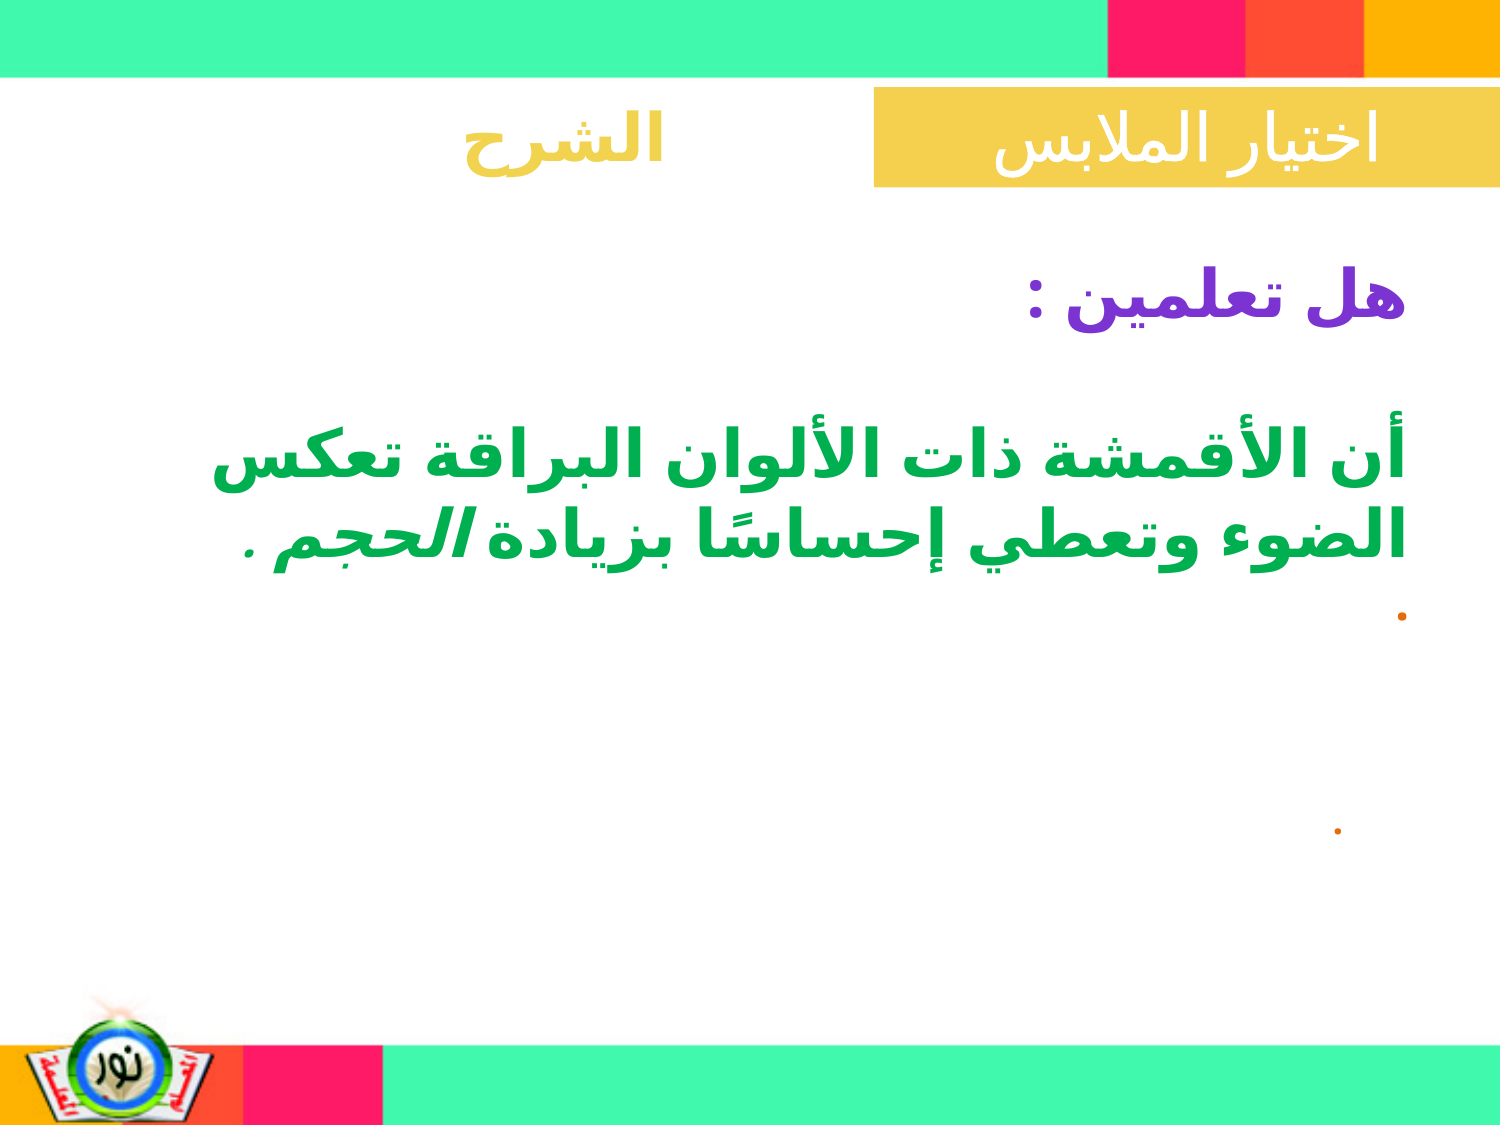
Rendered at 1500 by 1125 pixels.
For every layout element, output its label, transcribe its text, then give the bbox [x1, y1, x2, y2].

text_box هل تعلمين : أن الأقمشة ذات الألوان البراقة تعكس الضوء وتعطي إحساسًا بزيادة الحجم . . [64, 243, 1425, 684]
picture [0, 0, 1500, 1125]
text_box . [430, 789, 1359, 850]
text_box الشرح [269, 86, 861, 182]
